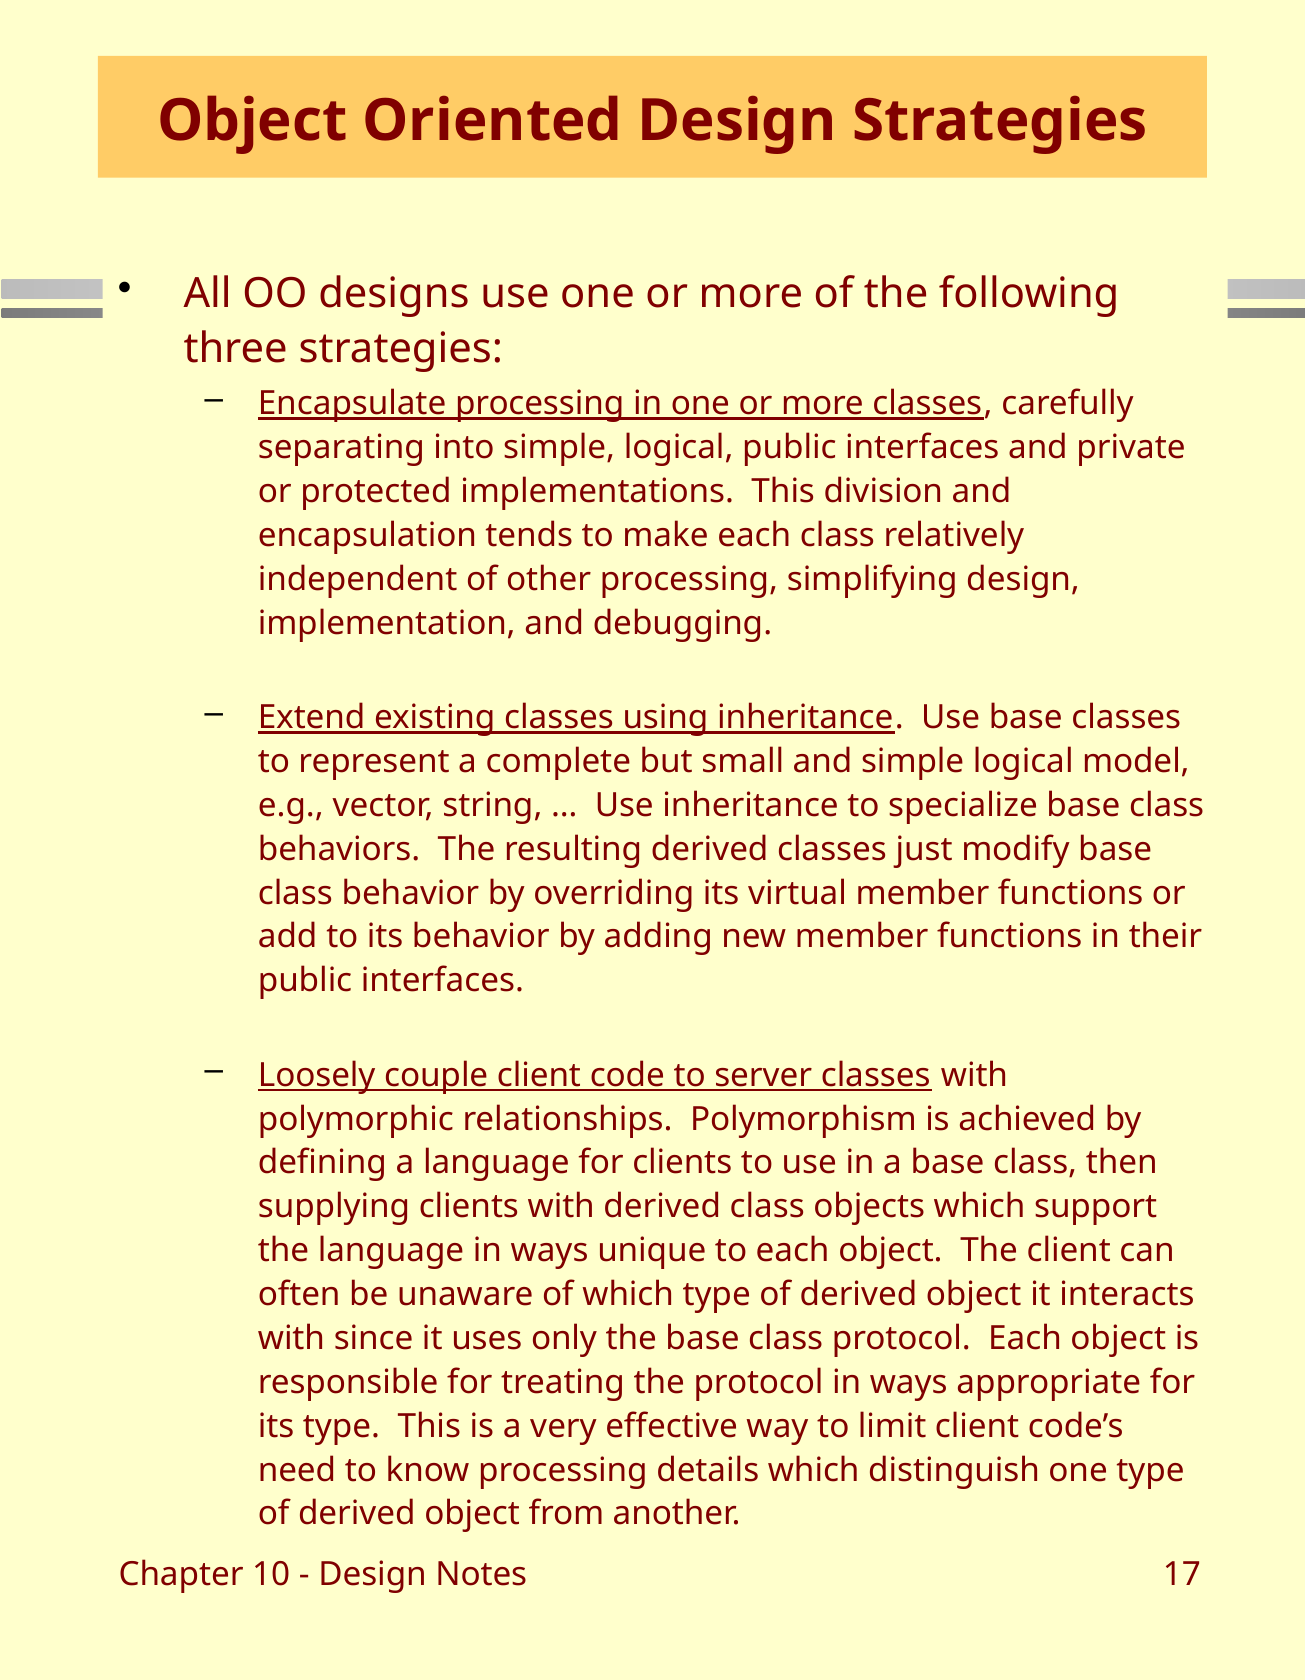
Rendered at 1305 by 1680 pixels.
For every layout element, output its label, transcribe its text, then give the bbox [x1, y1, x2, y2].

slide_number 17 [957, 1511, 1218, 1638]
title Object Oriented Design Strategies [97, 55, 1207, 178]
list All OO designs use one or more of the following three strategies: Encapsulate processing in one or more classes, carefully separating into simple, logical, public interfaces and private or protected implementations. This division and encapsulation tends to make each class relatively independent of other processing, simplifying design, implementation, and debugging. Extend existing classes using inheritance. Use base classes to represent a complete but small and simple logical model, e.g., vector, string, … Use inheritance to specialize base class behaviors. The resulting derived classes just modify base class behavior by overriding its virtual member functions or add to its behavior by adding new member functions in their public interfaces. Loosely couple client code to server classes with polymorphic relationships. Polymorphism is achieved by defining a language for clients to use in a base class, then supplying clients with derived class objects which support the language in ways unique to each object. The client can often be unaware of which type of derived object it interacts with since it uses only the base class protocol. Each object is responsible for treating the protocol in ways appropriate for its type. This is a very effective way to limit client code’s need to know processing details which distinguish one type of derived object from another. [102, 252, 1228, 1498]
footer Chapter 10 - Design Notes [101, 1511, 616, 1638]
